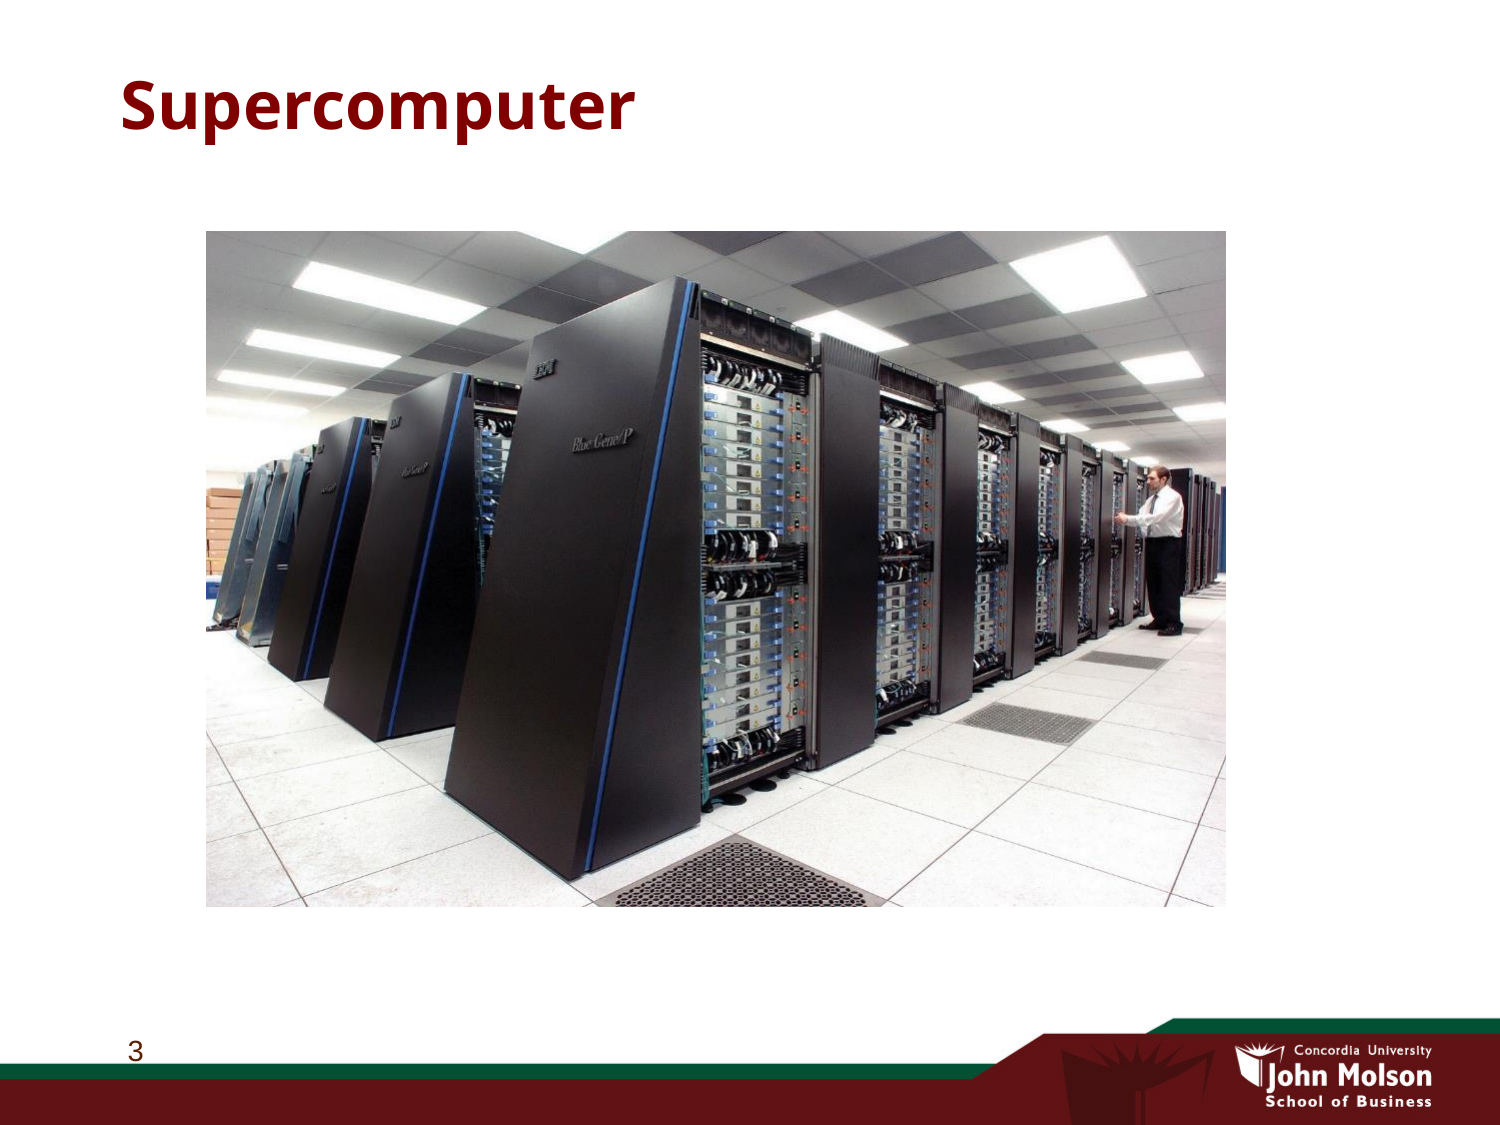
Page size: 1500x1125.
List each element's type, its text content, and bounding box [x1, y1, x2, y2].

title Supercomputer [105, 0, 1381, 150]
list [206, 231, 1226, 907]
picture [0, 0, 1500, 1125]
slide_number 3 [112, 1024, 226, 1101]
